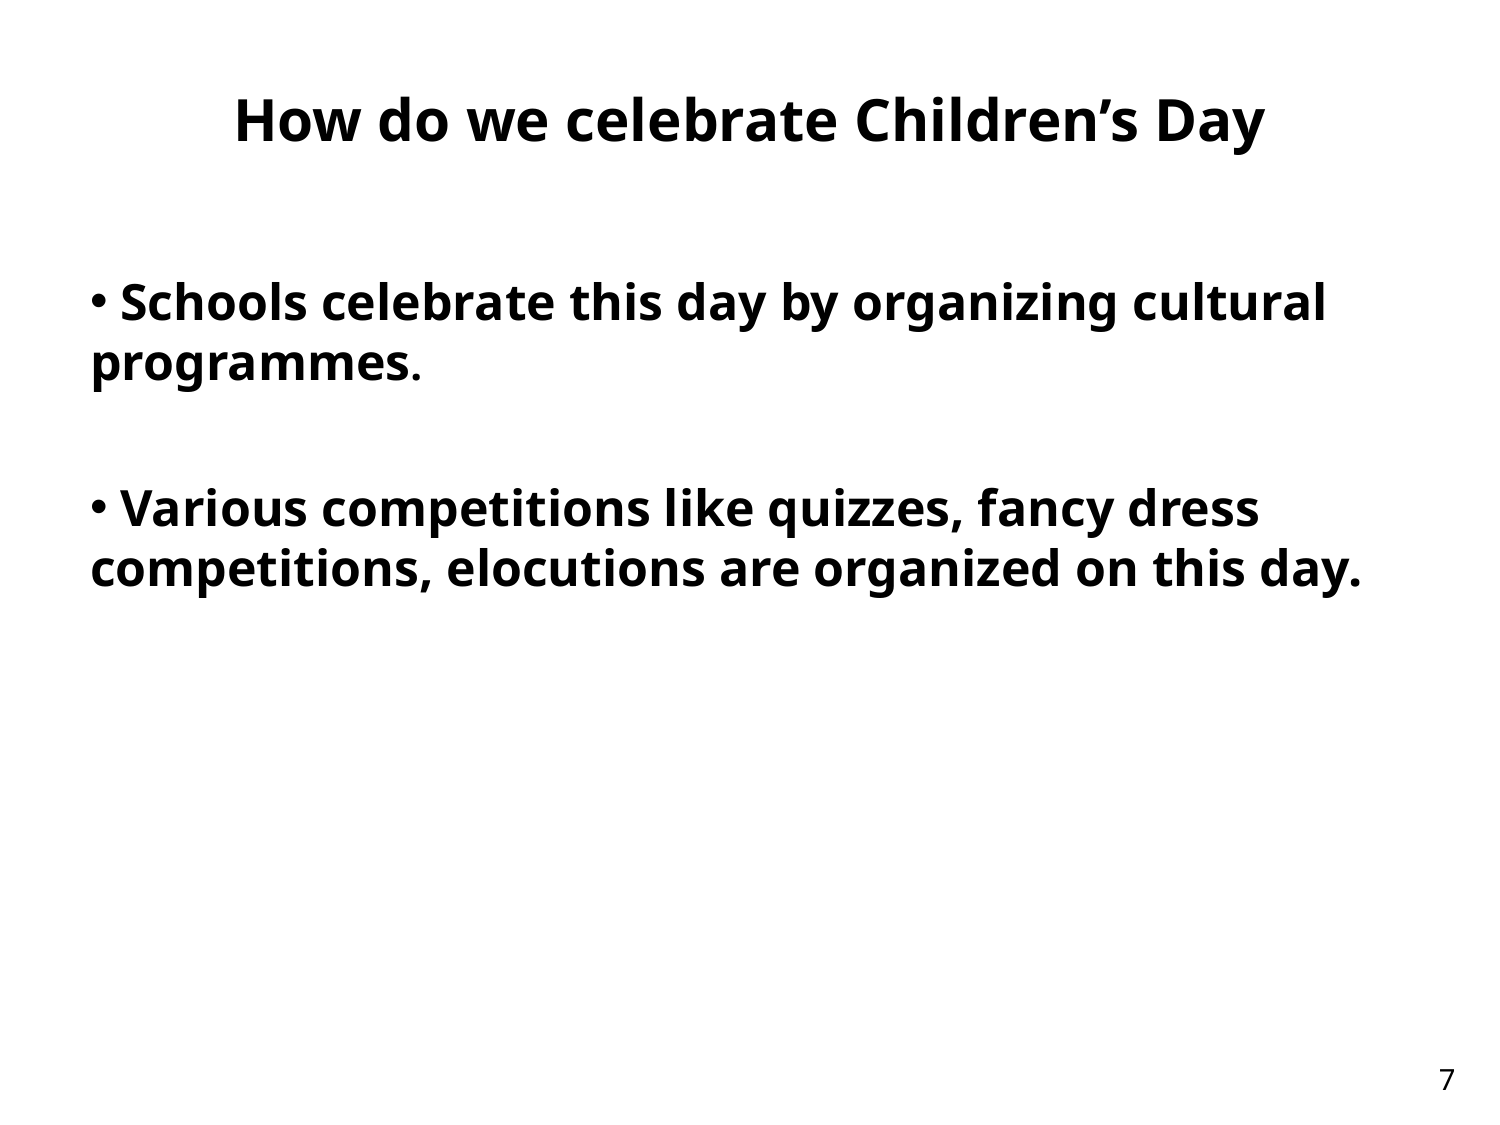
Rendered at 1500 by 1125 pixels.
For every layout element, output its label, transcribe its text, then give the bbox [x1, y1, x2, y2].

list Schools celebrate this day by organizing cultural programmes. Various competitions like quizzes, fancy dress competitions, elocutions are organized on this day. [74, 262, 1426, 616]
title How do we celebrate Children’s Day [74, 24, 1426, 213]
slide_number 7 [1120, 1053, 1471, 1108]
